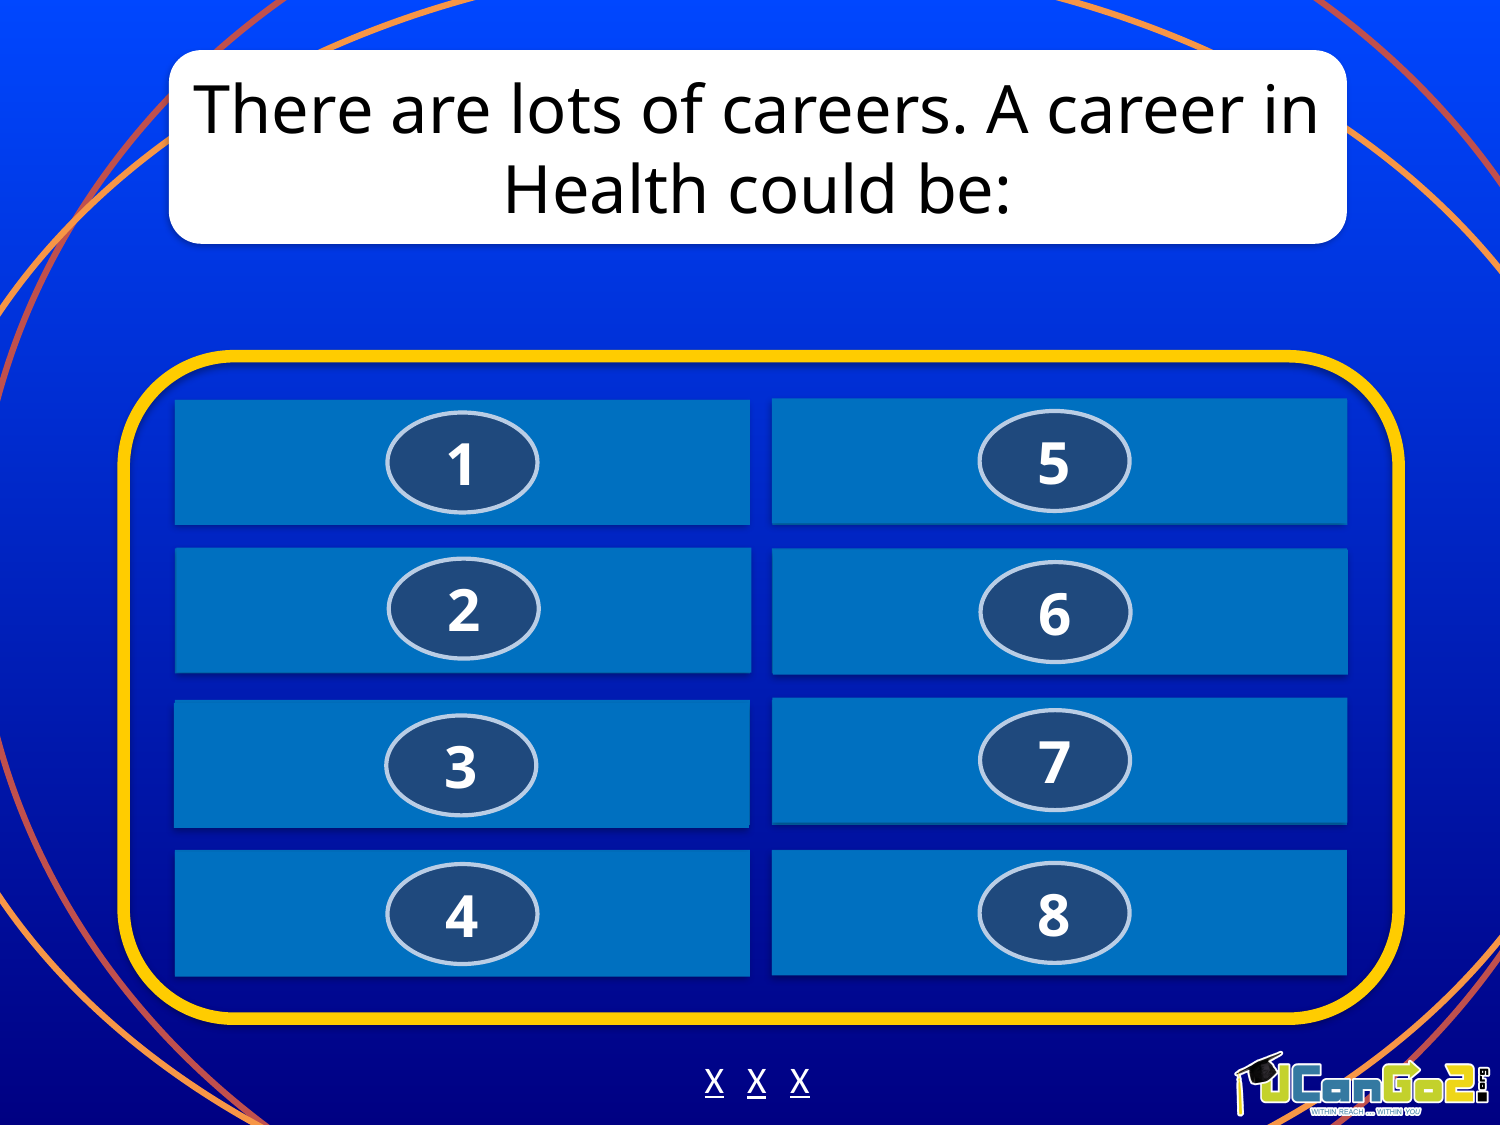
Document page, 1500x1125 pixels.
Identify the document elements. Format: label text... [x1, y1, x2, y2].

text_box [176, 547, 752, 673]
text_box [772, 549, 1349, 675]
text_box X [689, 1048, 732, 1109]
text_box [174, 851, 751, 977]
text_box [174, 399, 751, 526]
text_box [772, 697, 1348, 823]
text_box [771, 398, 1348, 524]
text_box There are lots of careers. A career in Health could be: [166, 47, 1349, 246]
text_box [771, 850, 1348, 976]
text_box X [775, 1048, 825, 1109]
text_box [1404, 945, 1500, 1041]
text_box [326, 0, 1207, 48]
text_box [121, 354, 1401, 1021]
text_box X [732, 1048, 775, 1109]
text_box [0, 130, 1500, 1125]
text_box [218, 0, 452, 47]
text_box [72, 101, 162, 219]
text_box [1079, 0, 1500, 264]
picture [1222, 1042, 1499, 1125]
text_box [173, 702, 750, 829]
